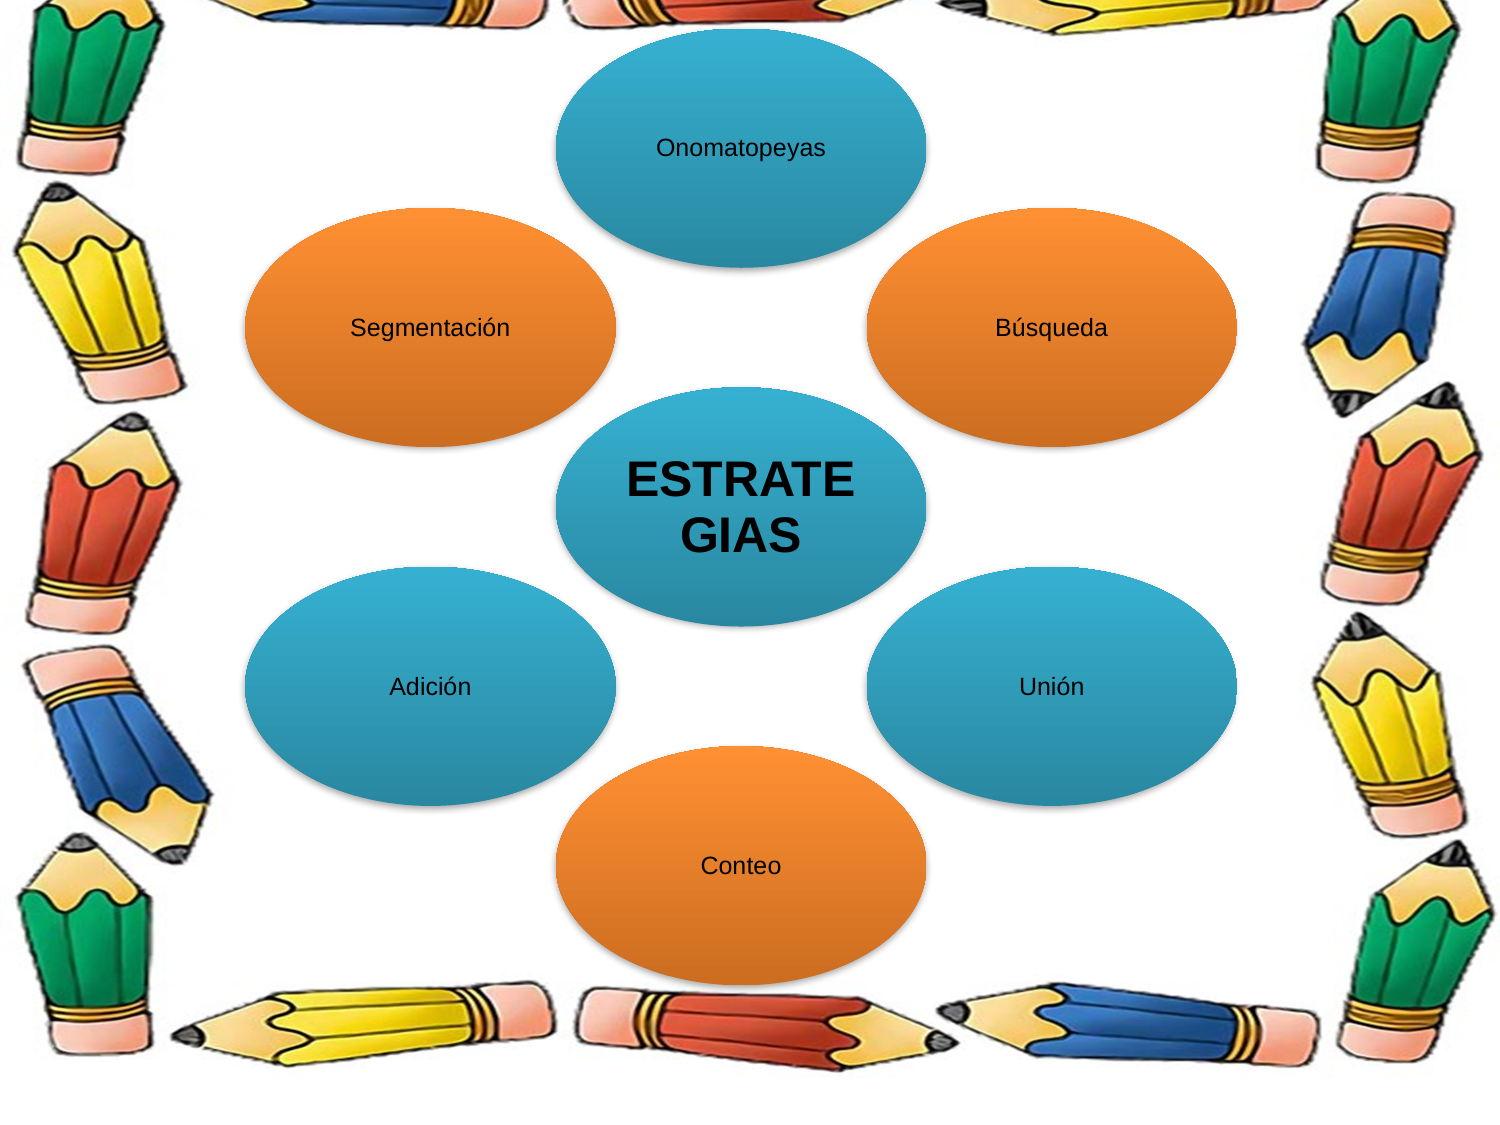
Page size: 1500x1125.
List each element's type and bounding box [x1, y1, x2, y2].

text_box [0, 28, 1483, 986]
picture [0, 0, 1500, 1078]
